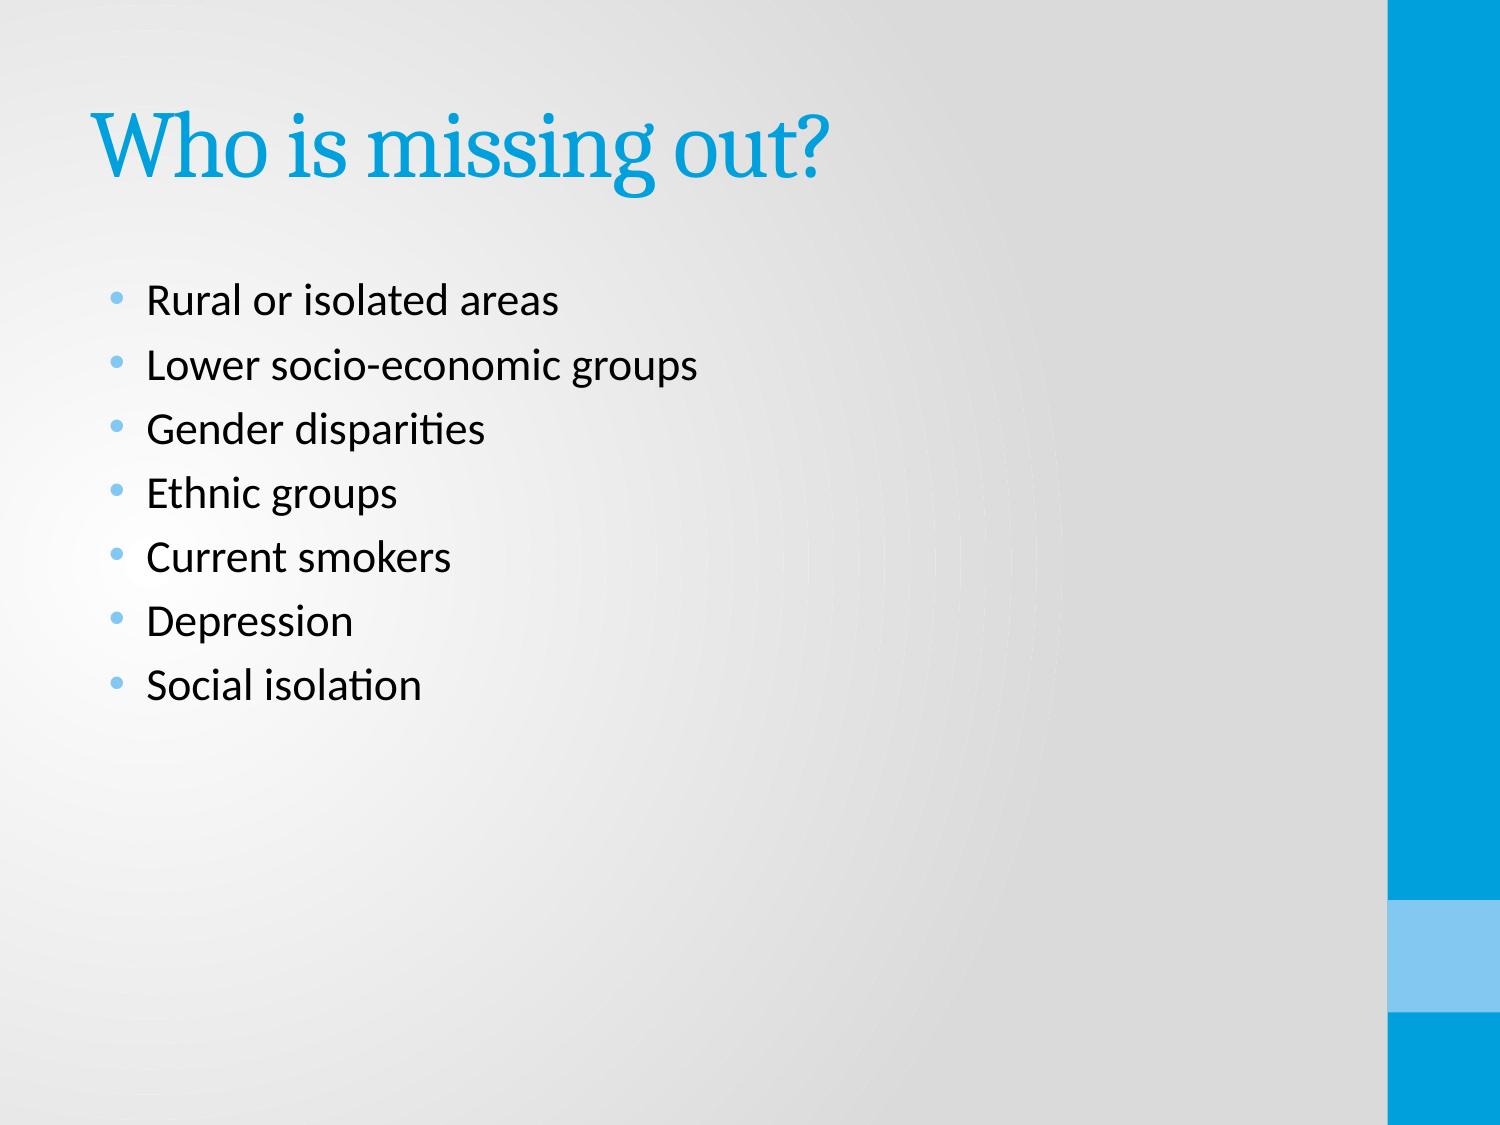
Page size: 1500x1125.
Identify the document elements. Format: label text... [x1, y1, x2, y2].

list Rural or isolated areas Lower socio-economic groups Gender disparities Ethnic groups Current smokers Depression Social isolation [75, 262, 1325, 1050]
title Who is missing out? [75, 45, 1325, 233]
